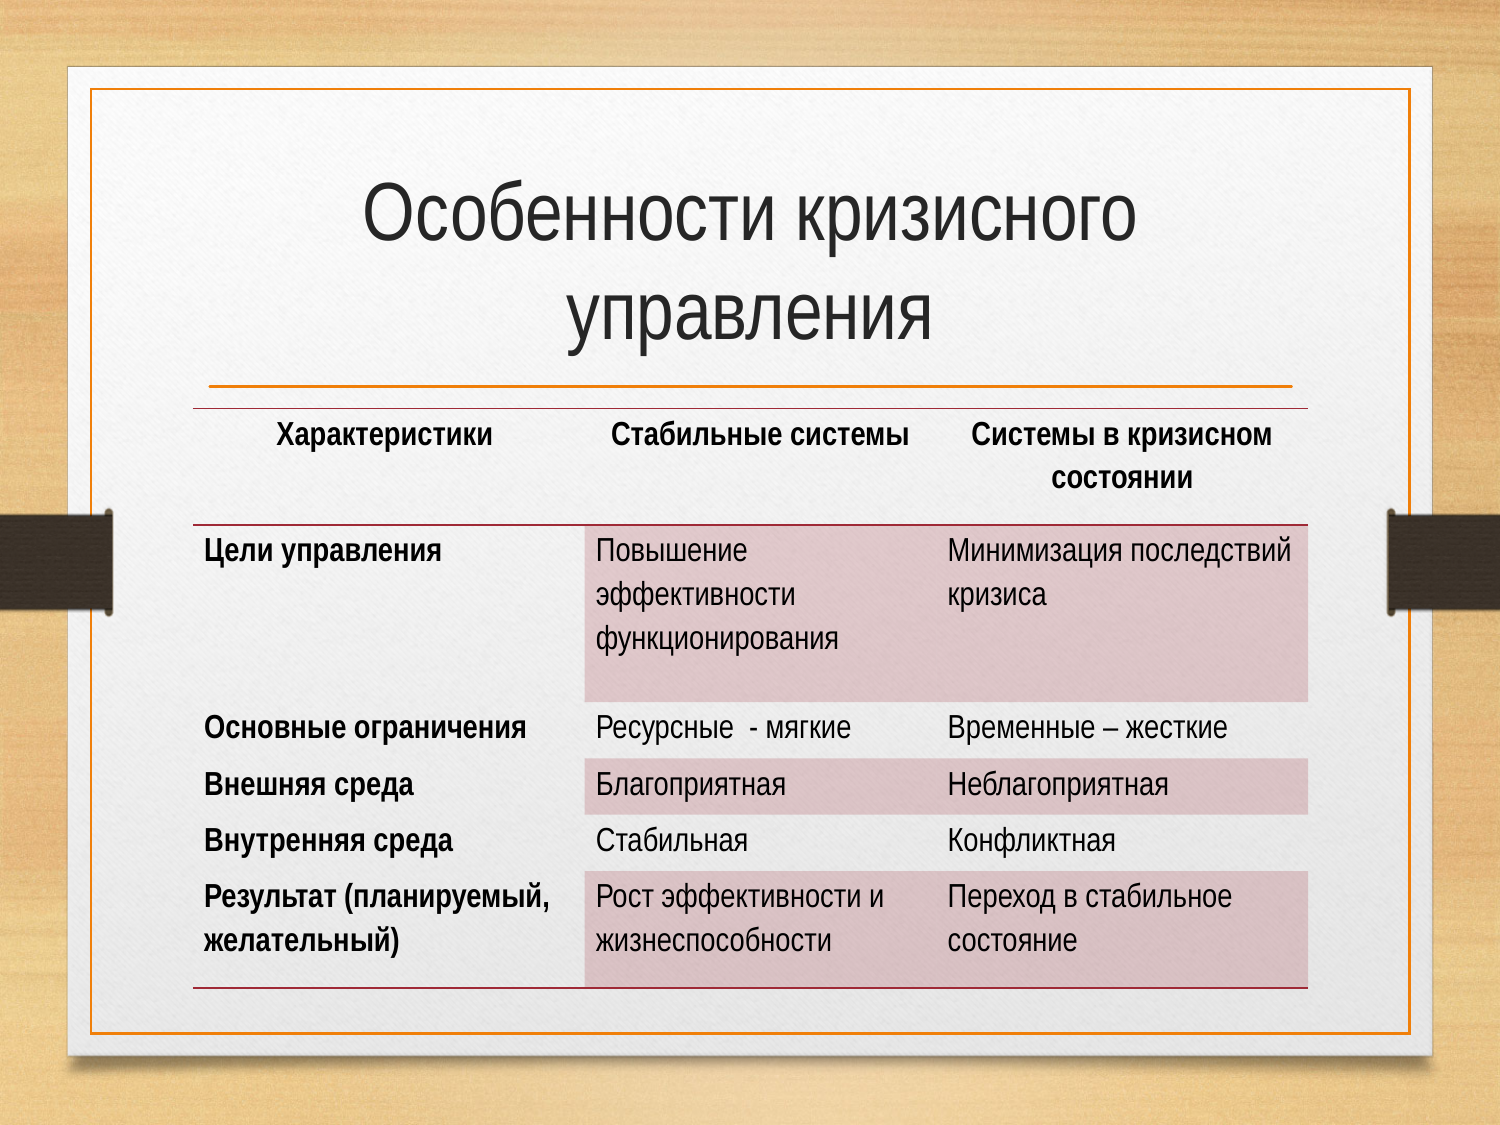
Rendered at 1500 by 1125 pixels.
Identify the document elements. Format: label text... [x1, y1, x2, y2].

table_header Стабильные системы [585, 409, 936, 524]
picture [0, 0, 1500, 1125]
table_cell Стабильная [585, 815, 936, 871]
table_header Характеристики [193, 409, 585, 524]
table_cell Результат (планируемый, желательный) [193, 871, 585, 987]
table_cell Благоприятная [585, 758, 936, 815]
table_cell Переход в стабильное состояние [936, 871, 1308, 987]
table_header Системы в кризисном состоянии [936, 409, 1308, 524]
table_cell Рост эффективности и жизнеспособности [585, 871, 936, 987]
title Особенности кризисного управления [193, 150, 1309, 365]
table_cell Основные ограничения [193, 702, 585, 758]
table_cell Временные – жесткие [936, 702, 1308, 758]
table_cell Повышение эффективности функционирования [585, 526, 936, 702]
table_cell Конфликтная [936, 815, 1308, 871]
table_cell Цели управления [193, 526, 585, 702]
table_cell Внешняя среда [193, 758, 585, 815]
table_cell Внутренняя среда [193, 815, 585, 871]
table_cell Ресурсные - мягкие [585, 702, 936, 758]
table_cell Неблагоприятная [936, 758, 1308, 815]
table_cell Минимизация последствий кризиса [936, 526, 1308, 702]
